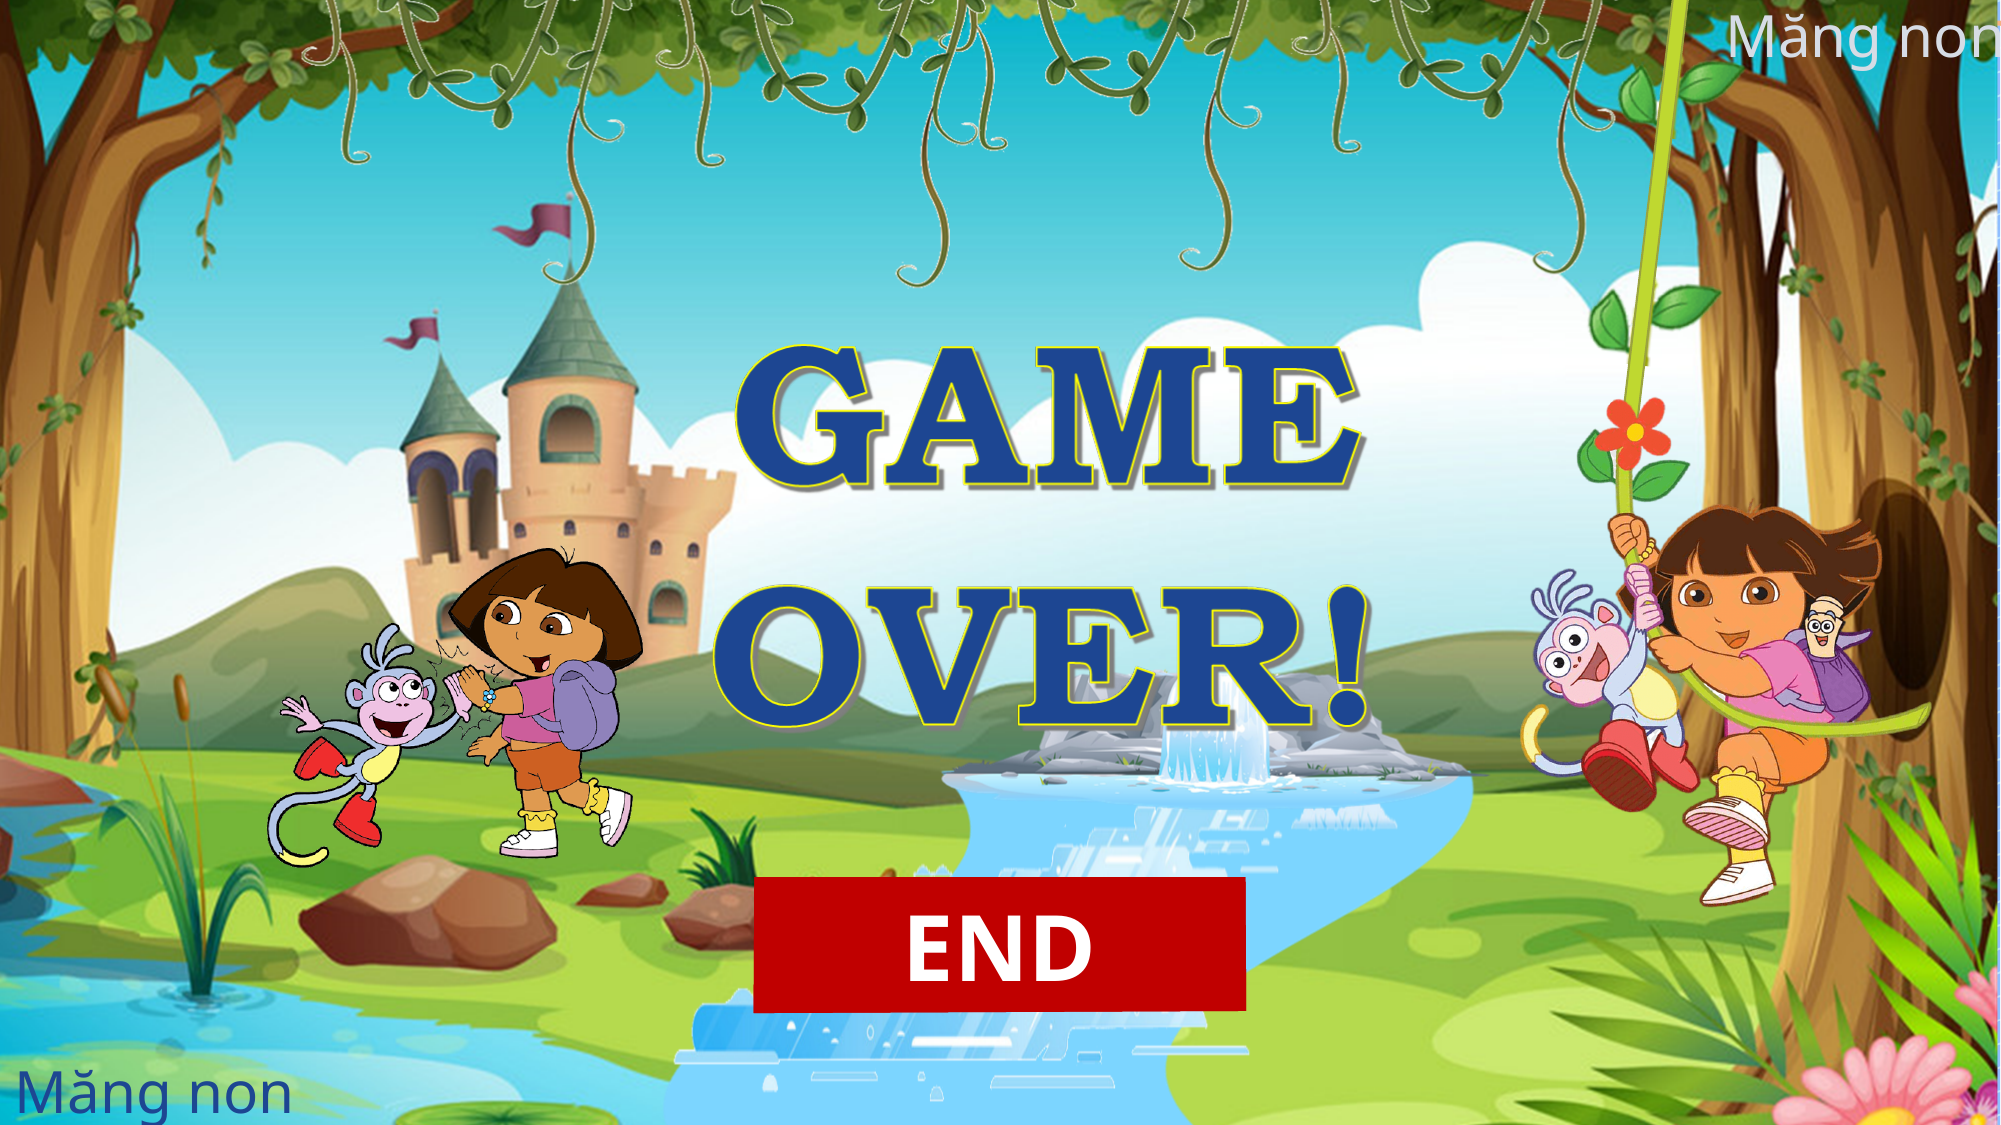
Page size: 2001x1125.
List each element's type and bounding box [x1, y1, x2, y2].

picture [0, 0, 2001, 1125]
text_box [1506, 0, 1959, 849]
